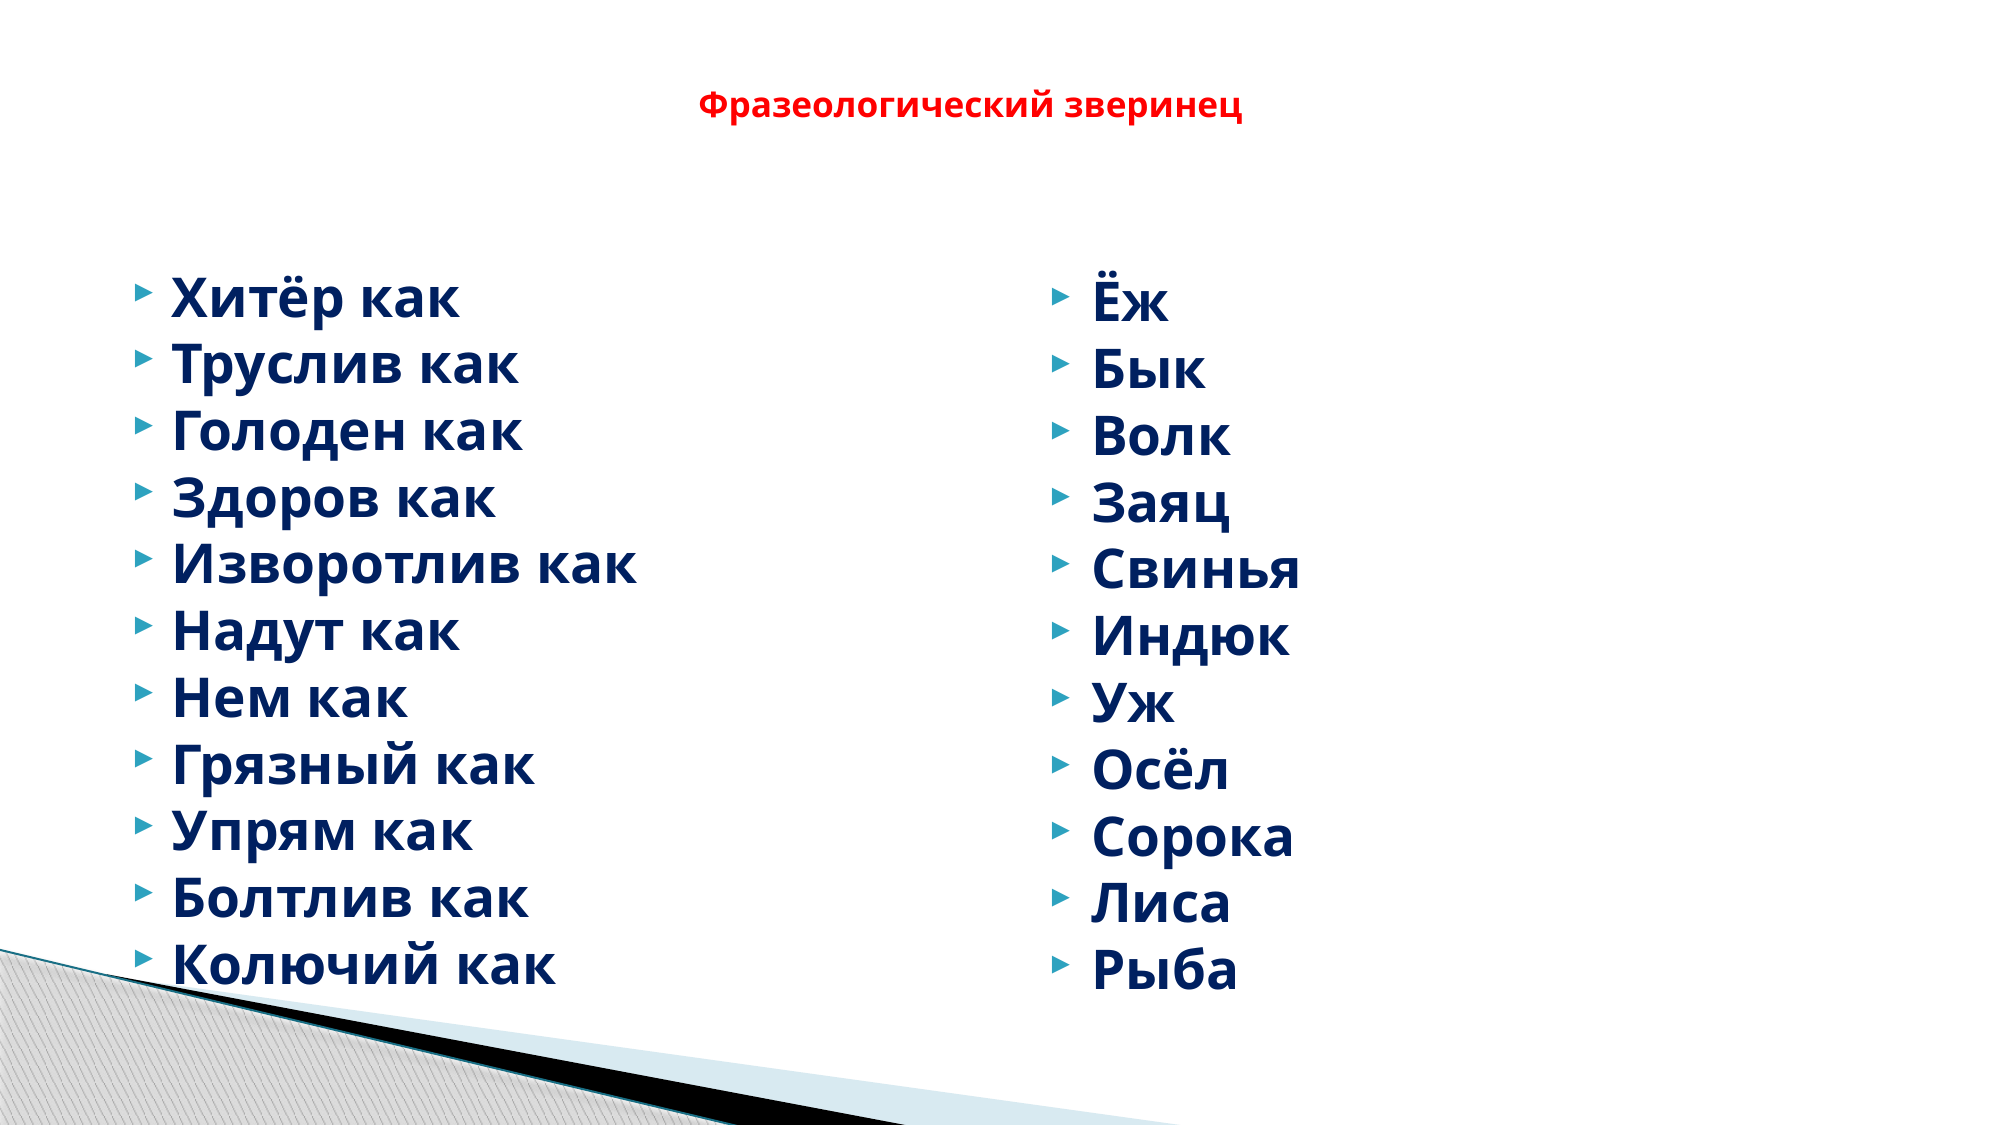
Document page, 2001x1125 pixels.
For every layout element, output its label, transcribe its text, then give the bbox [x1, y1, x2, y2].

list Хитёр как Труслив как Голоден как Здоров как Изворотлив как Надут как Нем как Грязный как Упрям как Болтлив как Колючий как [99, 262, 984, 1006]
title Фразеологический зверинец [70, 30, 1871, 218]
list Ёж Бык Волк Заяц Свинья Индюк Уж Осёл Сорока Лиса Рыба [1015, 267, 1899, 1011]
